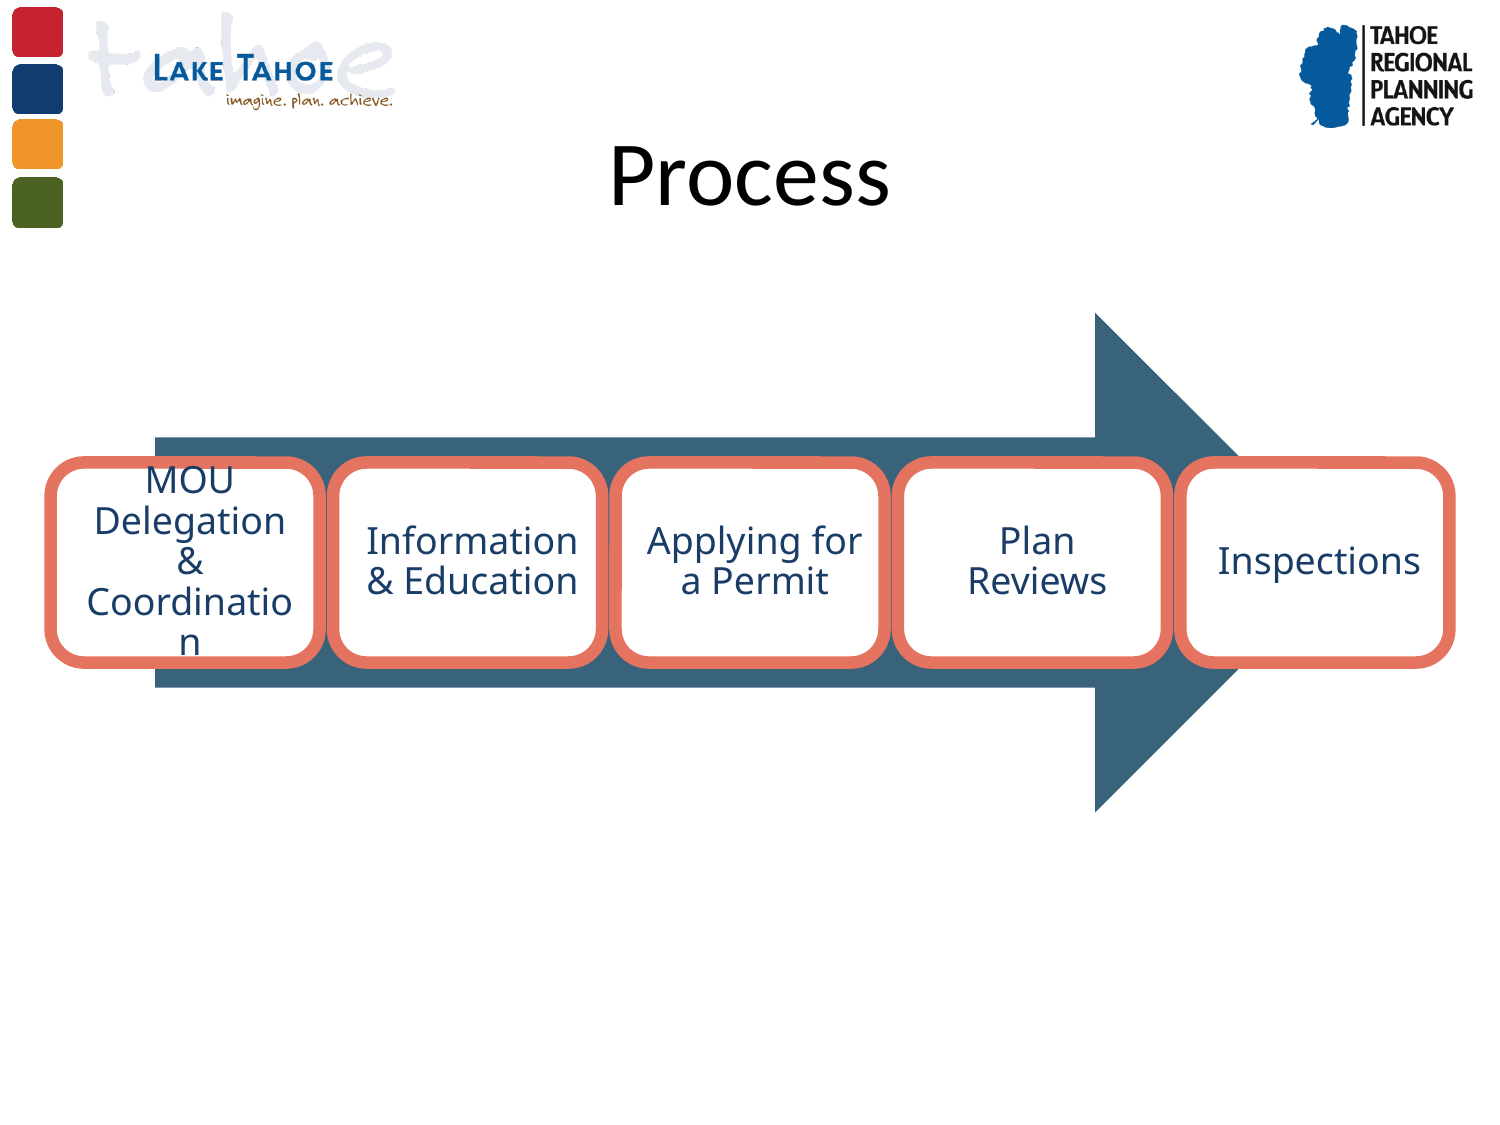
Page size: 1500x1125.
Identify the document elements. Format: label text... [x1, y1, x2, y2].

picture [0, 0, 480, 233]
title Process [75, 112, 1425, 225]
picture [1299, 24, 1473, 128]
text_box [49, 312, 1451, 813]
